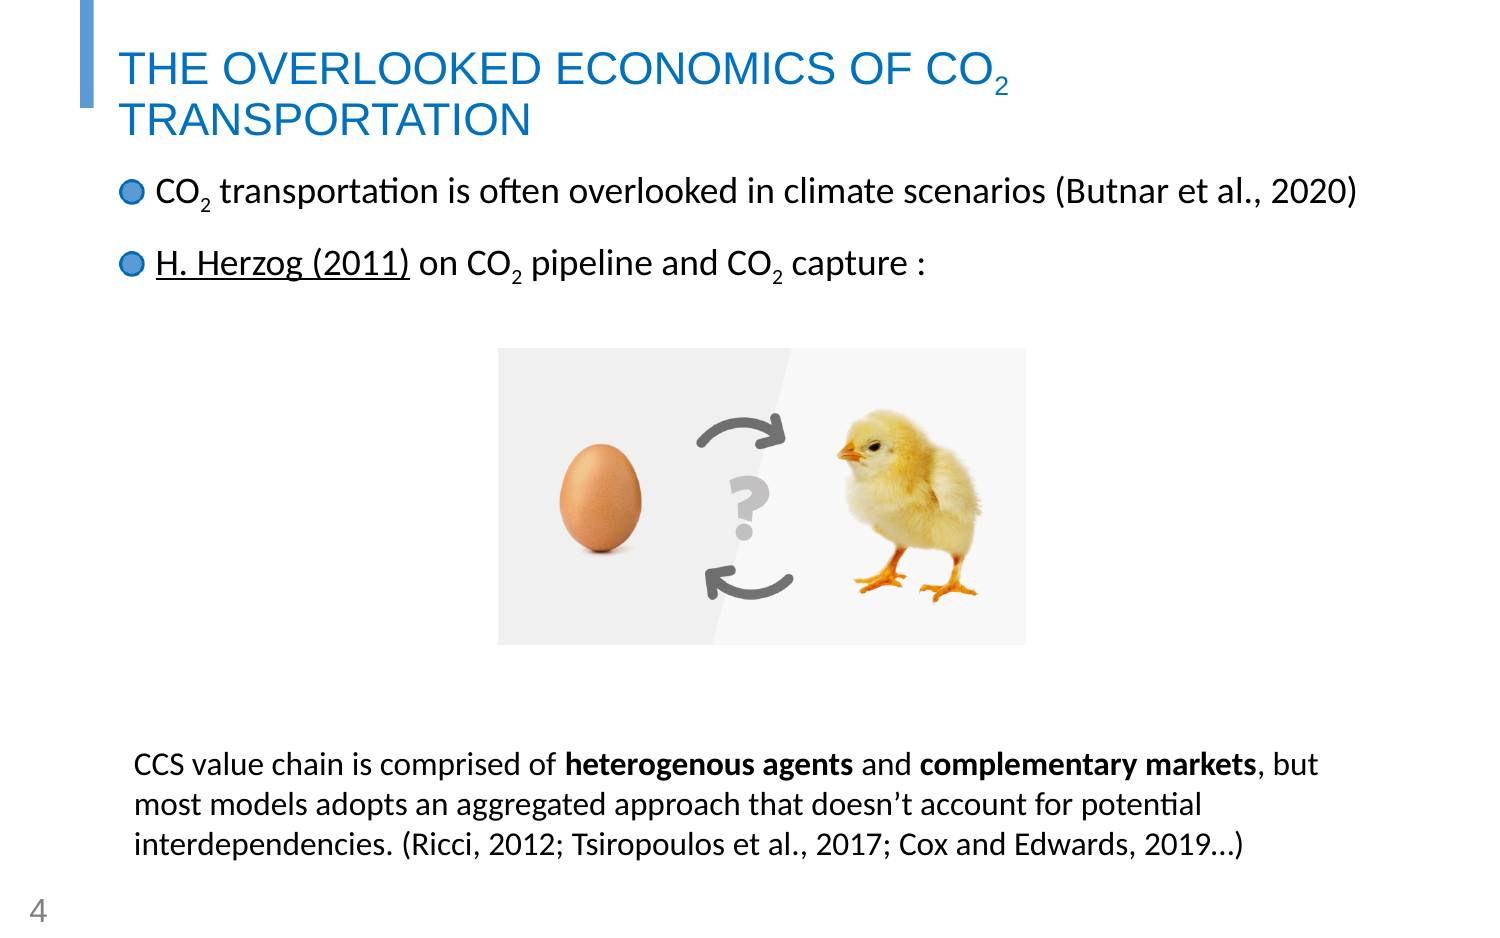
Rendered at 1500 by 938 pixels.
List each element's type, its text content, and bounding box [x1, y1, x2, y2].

picture [118, 178, 145, 205]
list CO2 transportation is often overlooked in climate scenarios (Butnar et al., 2020) H. Herzog (2011) on CO2 pipeline and CO2 capture : [103, 158, 1397, 922]
title The overlooked economics of CO2 Transportation [103, 56, 1421, 128]
text_box CCS value chain is comprised of heterogenous agents and complementary markets, but most models adopts an aggregated approach that doesn’t account for potential interdependencies. (Ricci, 2012; Tsiropoulos et al., 2017; Cox and Edwards, 2019…) [119, 689, 1401, 870]
picture [498, 348, 1026, 645]
picture [118, 250, 145, 277]
